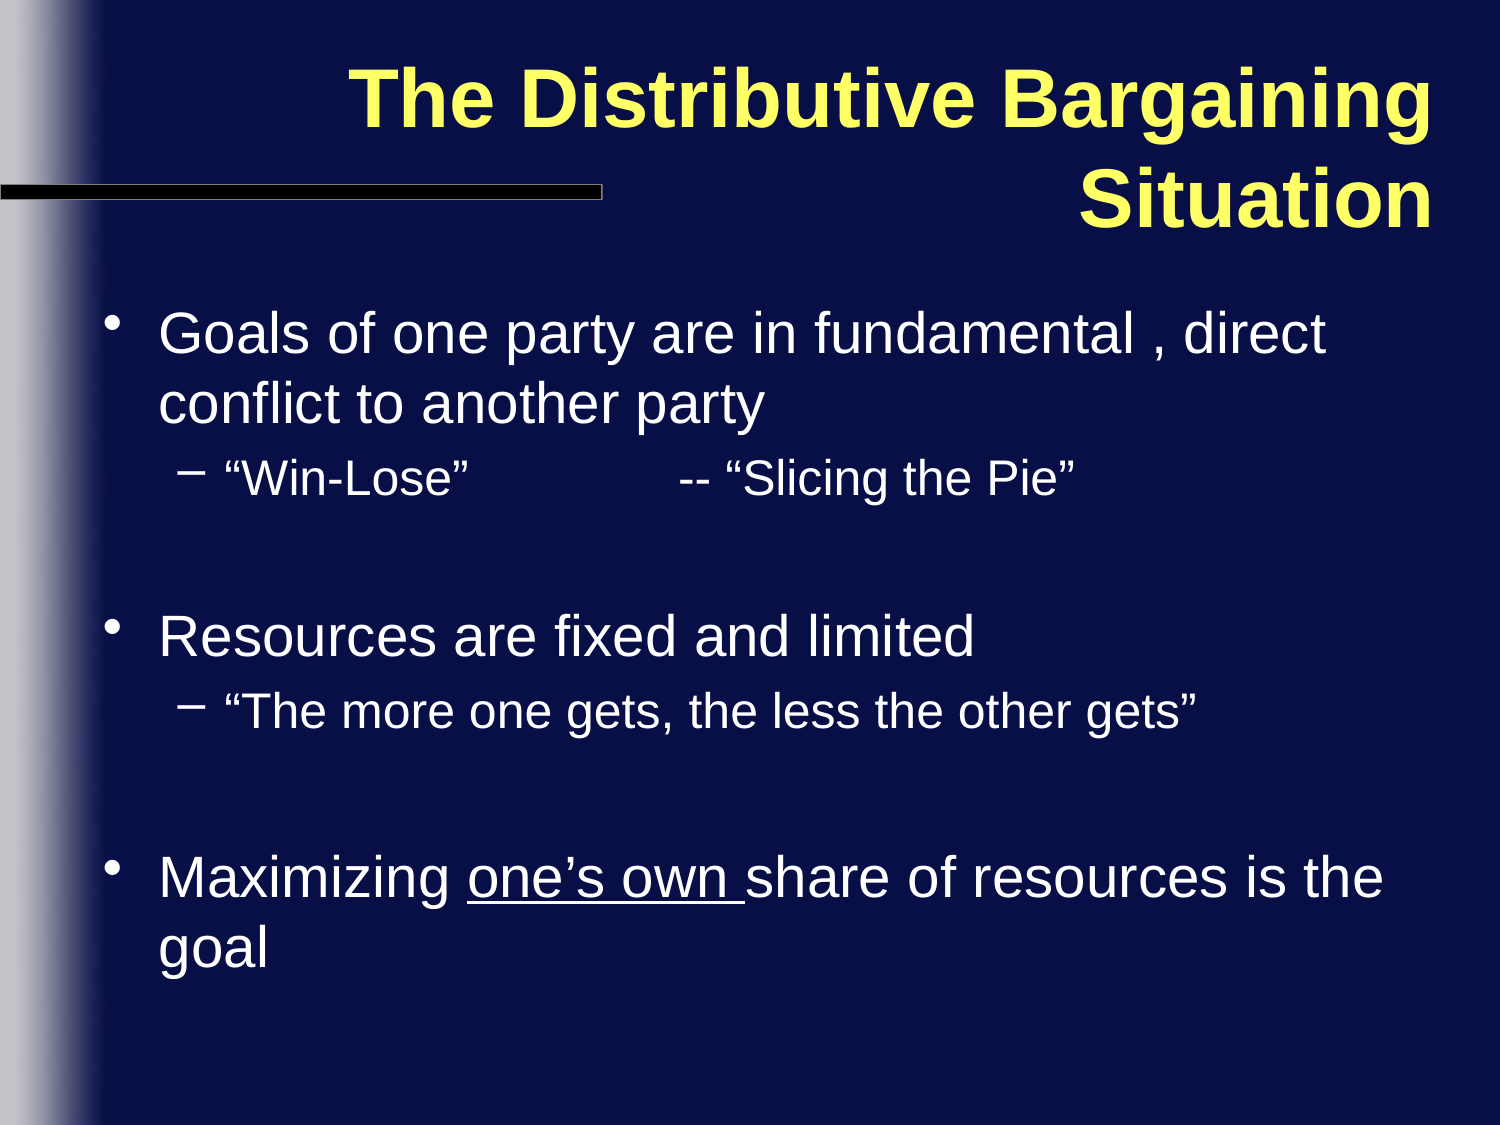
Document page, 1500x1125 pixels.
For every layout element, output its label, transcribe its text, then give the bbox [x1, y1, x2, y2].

picture [0, 0, 1500, 1125]
list Goals of one party are in fundamental , direct conflict to another party “Win-Lose” -- “Slicing the Pie” Resources are fixed and limited “The more one gets, the less the other gets” Maximizing one’s own share of resources is the goal [87, 287, 1438, 1031]
title The Distributive Bargaining Situation [99, 49, 1451, 238]
